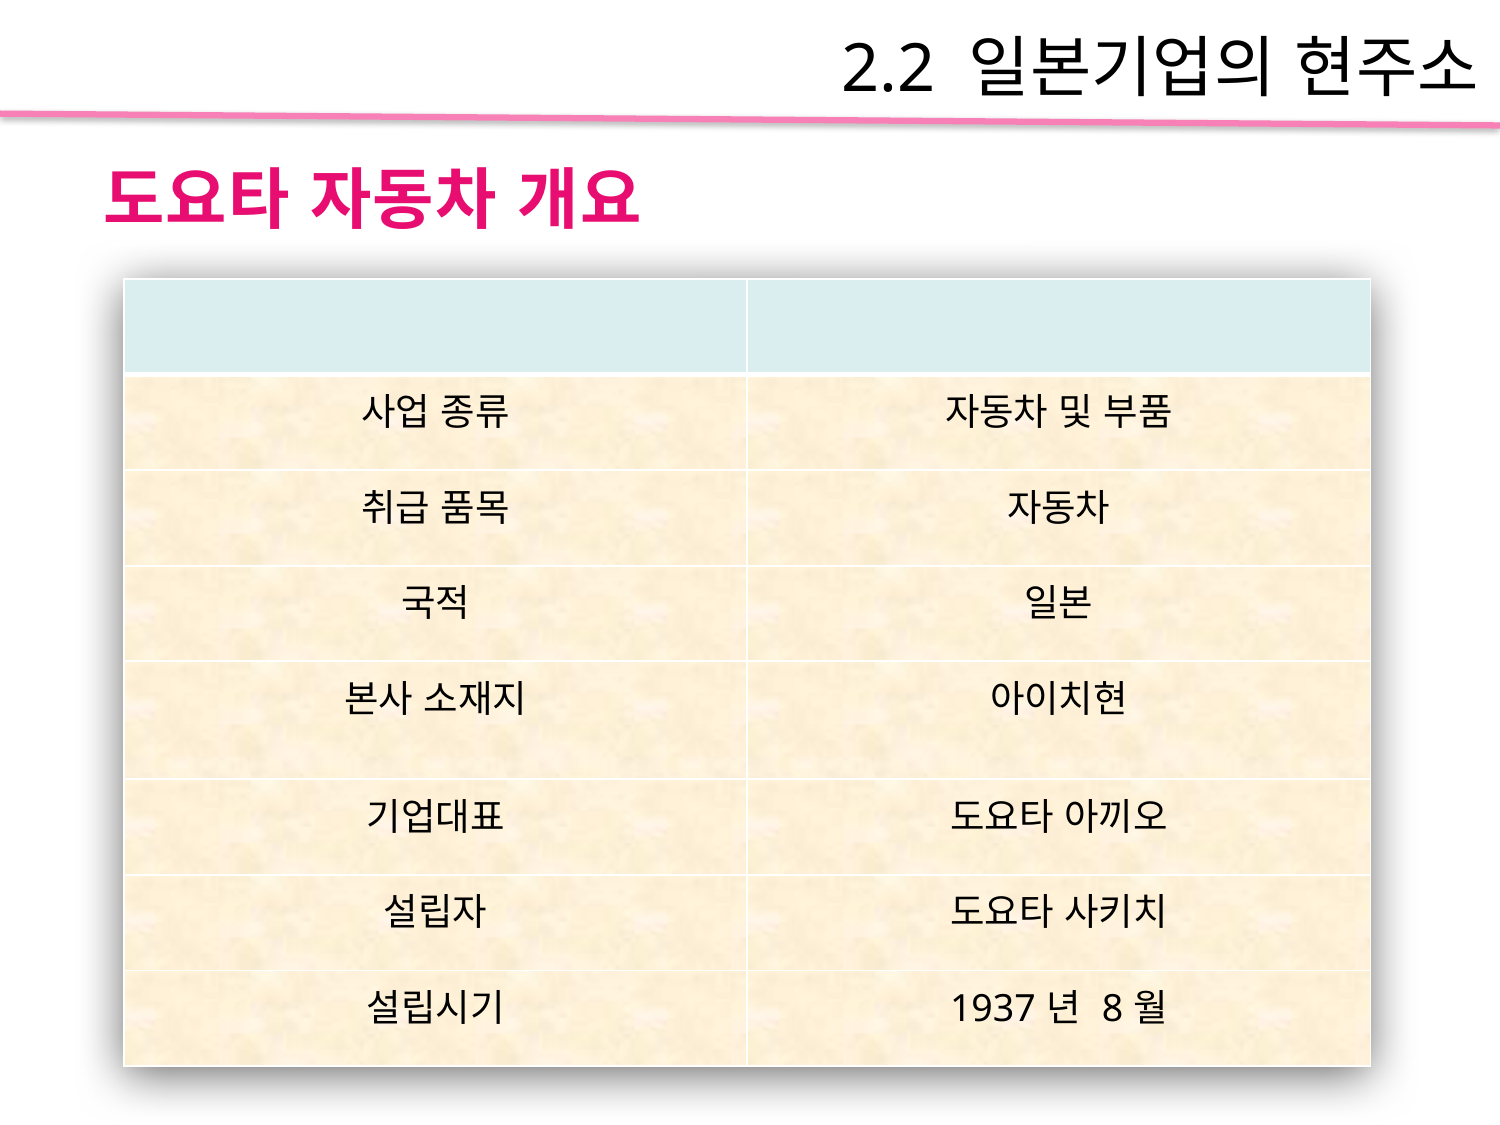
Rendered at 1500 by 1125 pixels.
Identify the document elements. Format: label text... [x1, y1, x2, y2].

table_cell 기업대표 [125, 780, 746, 874]
table_cell 본사 소재지 [125, 662, 746, 778]
table_cell 설립시기 [125, 971, 746, 1065]
text_box 2.2 일본기업의 현주소 [797, 17, 1495, 111]
table_cell 설립자 [125, 876, 746, 970]
table_cell 도요타 사키치 [748, 876, 1370, 970]
table_cell 자동차 [748, 471, 1370, 565]
table_cell 취급 품목 [125, 471, 746, 565]
table_cell 도요타 아끼오 [748, 780, 1370, 874]
table_cell 아이치현 [748, 662, 1370, 778]
text_box [35, 163, 1500, 319]
table_header [748, 280, 1370, 372]
table_cell 국적 [125, 567, 746, 660]
table_header [125, 280, 746, 372]
text_box 도요타 자동차 개요 [88, 148, 1028, 244]
table_cell 일본 [748, 567, 1370, 660]
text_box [0, 113, 1500, 126]
title [0, 6, 1500, 112]
table_cell 1937년 8월 [748, 971, 1370, 1065]
table_cell 자동차 및 부품 [748, 377, 1370, 469]
table_cell 사업 종류 [125, 377, 746, 469]
